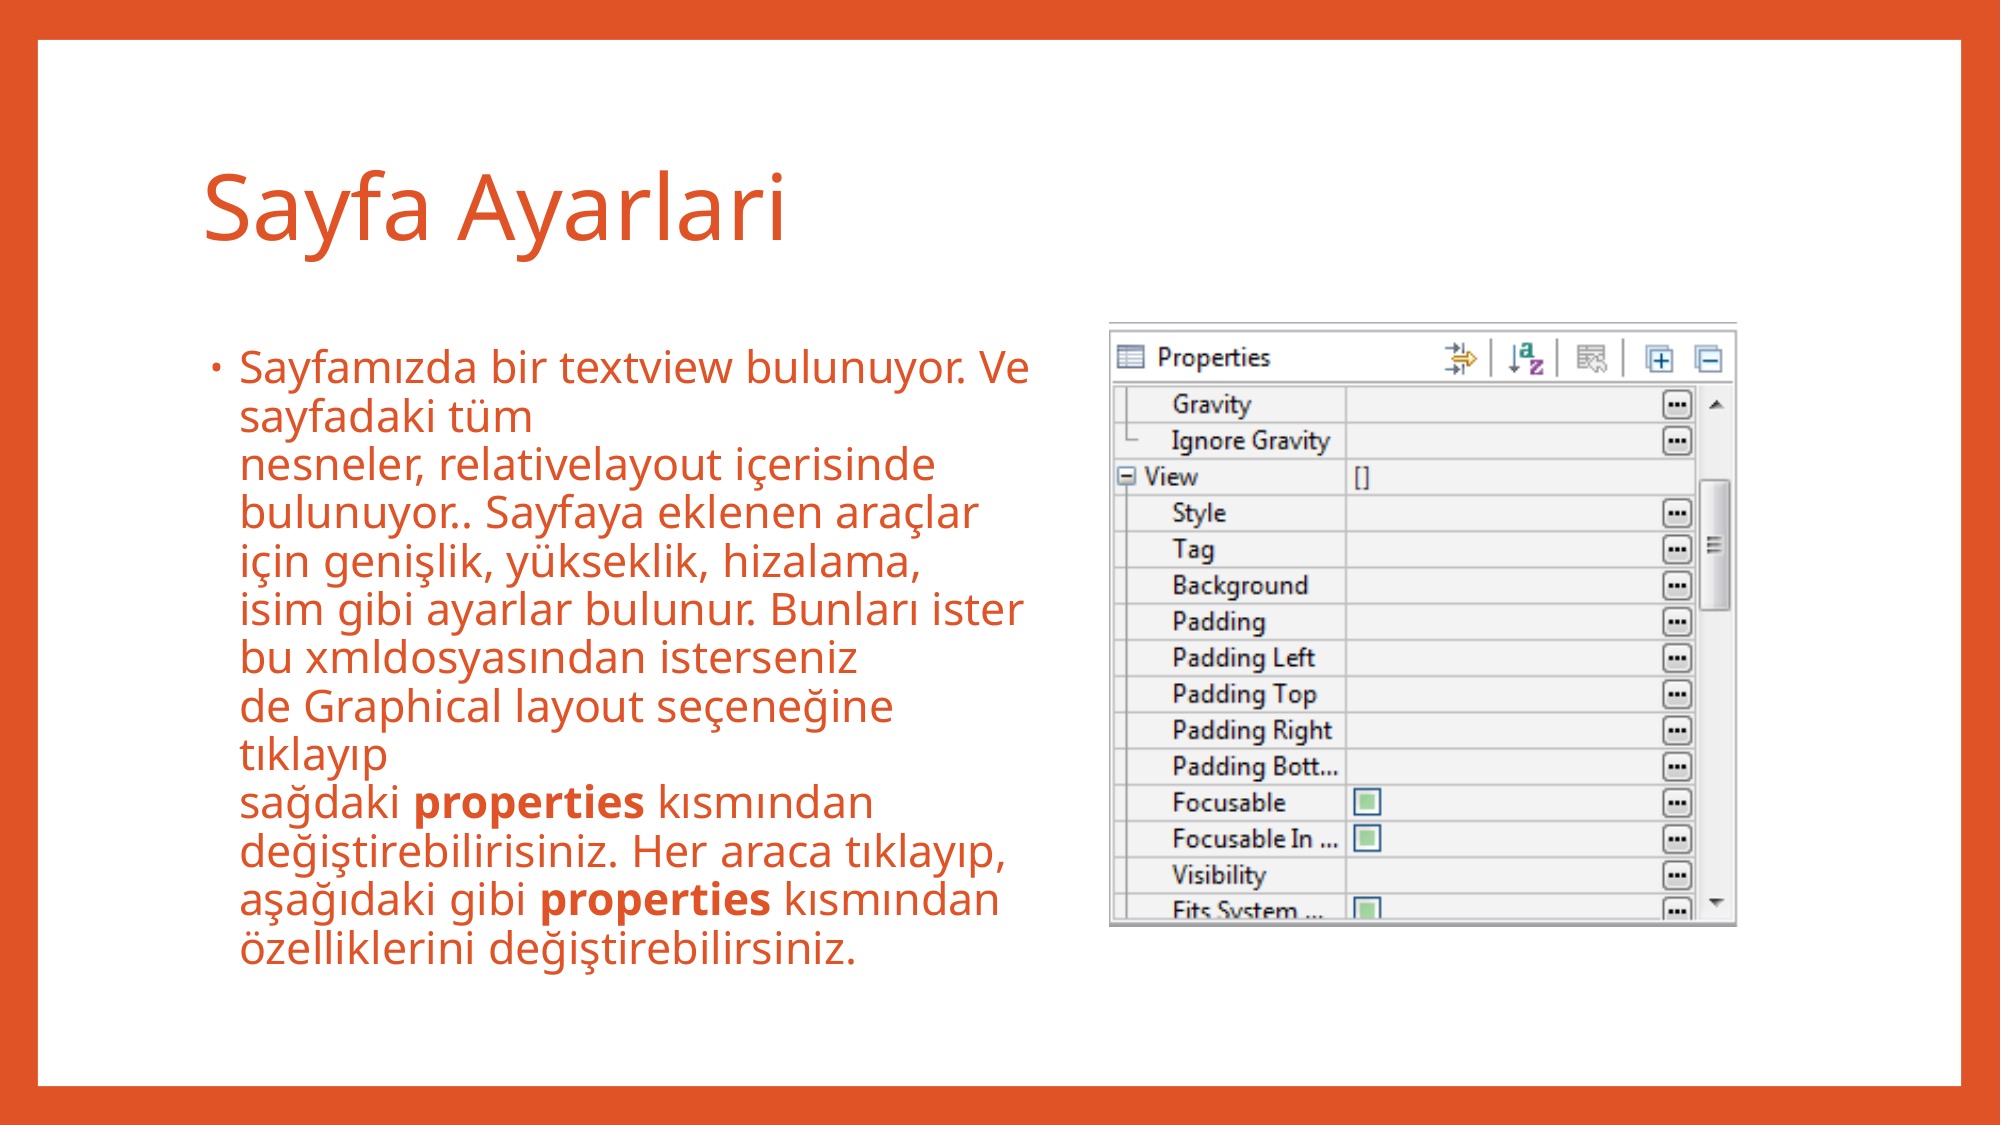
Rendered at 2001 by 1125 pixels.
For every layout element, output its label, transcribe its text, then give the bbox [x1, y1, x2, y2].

picture [1109, 322, 1744, 928]
list Sayfamızda bir textview bulunuyor. Ve sayfadaki tüm nesneler, relativelayout içerisinde bulunuyor.. Sayfaya eklenen araçlar için genişlik, yükseklik, hizalama, isim gibi ayarlar bulunur. Bunları ister bu xmldosyasından isterseniz de Graphical layout seçeneğine tıklayıp sağdaki properties kısmından değiştirebilirisiniz. Her araca tıklayıp, aşağıdaki gibi properties kısmından özelliklerini değiştirebilirsiniz. [187, 337, 1050, 982]
title Sayfa Ayarlari [187, 99, 1808, 323]
